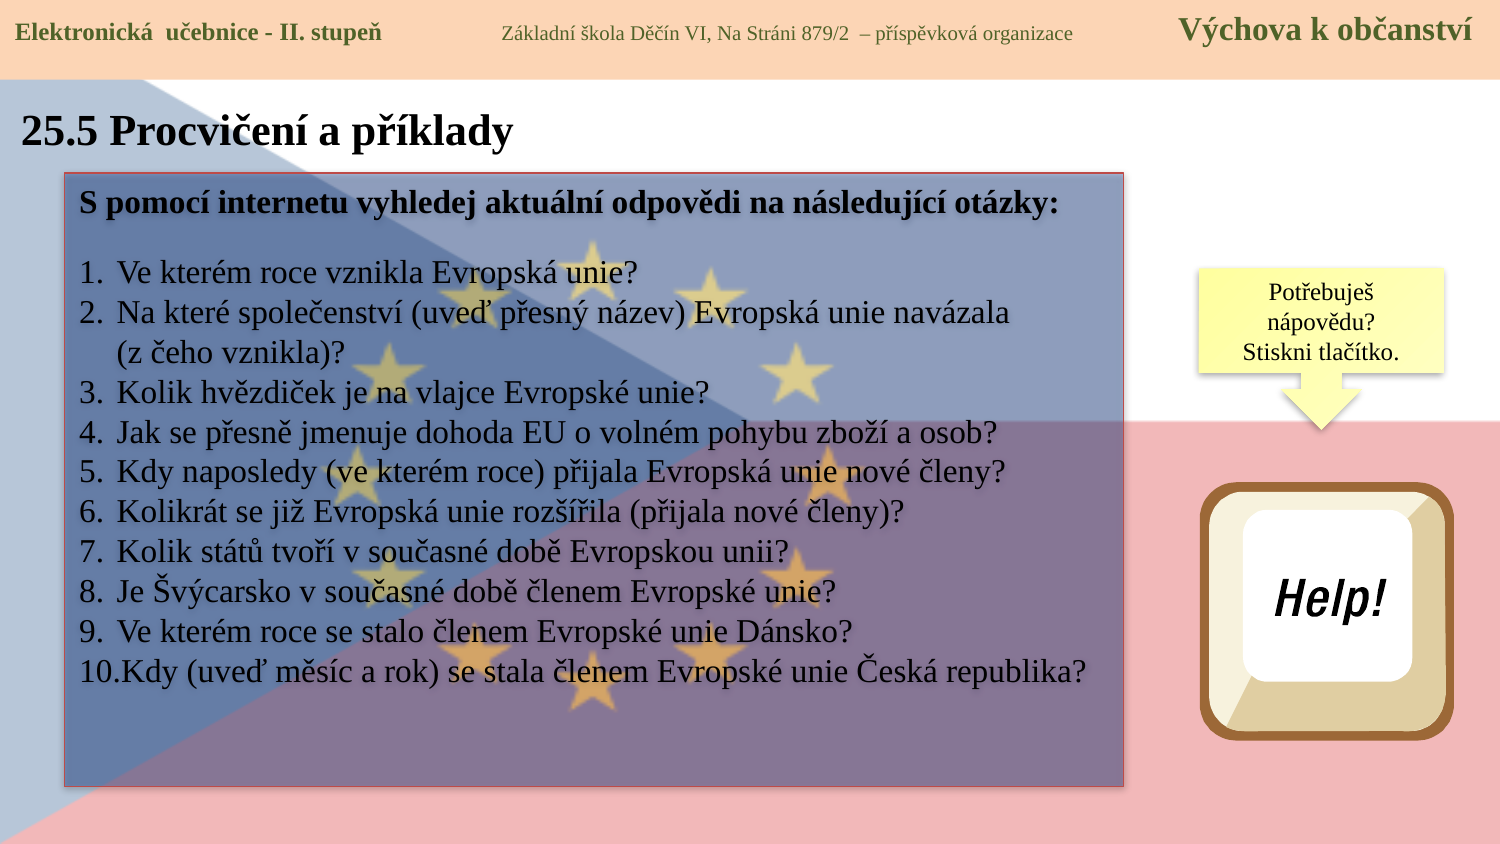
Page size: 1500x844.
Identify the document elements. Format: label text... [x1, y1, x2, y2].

text_box 25.5 Procvičení a příklady [5, 80, 632, 177]
text_box S pomocí internetu vyhledej aktuální odpovědi na následující otázky: Ve kterém roce vznikla Evropská unie? Na které společenství (uveď přesný název) Evropská unie navázala (z čeho vznikla)? Kolik hvězdiček je na vlajce Evropské unie? Jak se přesně jmenuje dohoda EU o volném pohybu zboží a osob? Kdy naposledy (ve kterém roce) přijala Evropská unie nové členy? Kolikrát se již Evropská unie rozšířila (přijala nové členy)? Kolik států tvoří v současné době Evropskou unii? Je Švýcarsko v současné době členem Evropské unie? Ve kterém roce se stalo členem Evropské unie Dánsko? Kdy (uveď měsíc a rok) se stala členem Evropské unie Česká republika? [64, 172, 1124, 787]
picture [1198, 480, 1455, 742]
text_box Potřebuješ nápovědu? Stiskni tlačítko. [1198, 268, 1444, 430]
text_box Elektronická učebnice - II. stupeň Základní škola Děčín VI, Na Stráni 879/2 – příspěvková organizace Výchova k občanství [0, 0, 1500, 80]
